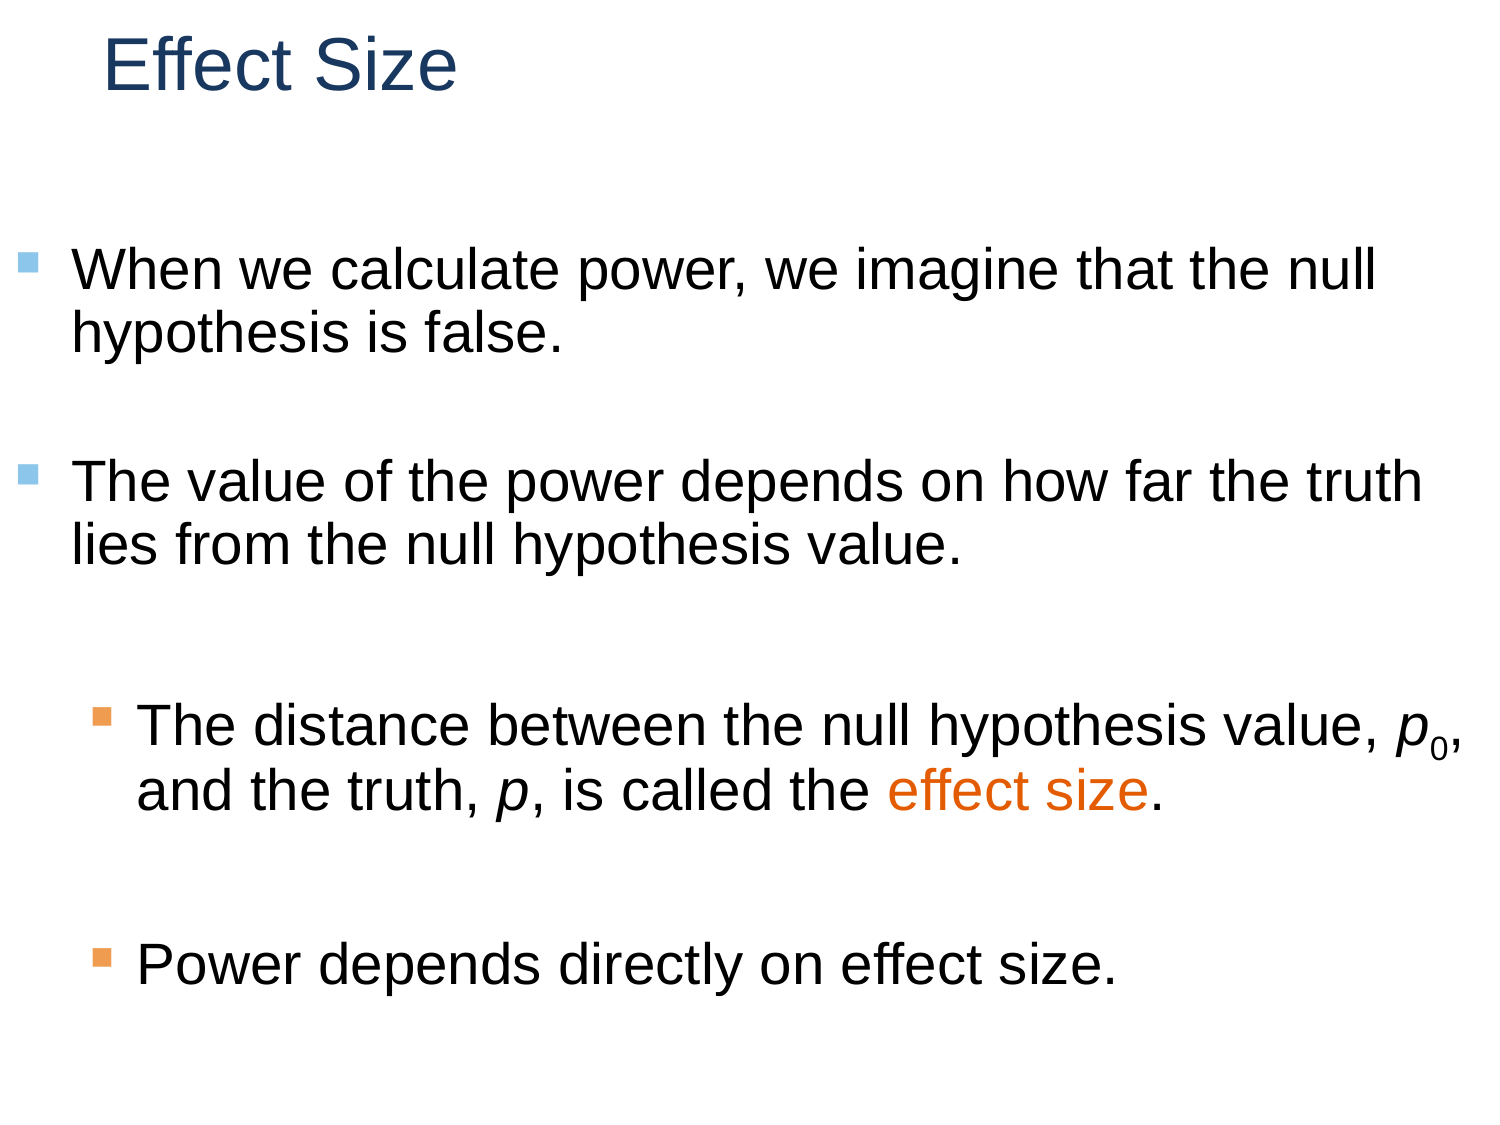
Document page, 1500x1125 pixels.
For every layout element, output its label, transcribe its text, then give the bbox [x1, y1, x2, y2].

list When we calculate power, we imagine that the null hypothesis is false. The value of the power depends on how far the truth lies from the null hypothesis value. The distance between the null hypothesis value, p0, and the truth, p, is called the effect size. Power depends directly on effect size. [0, 149, 1500, 1125]
title Effect Size [87, 49, 1450, 113]
